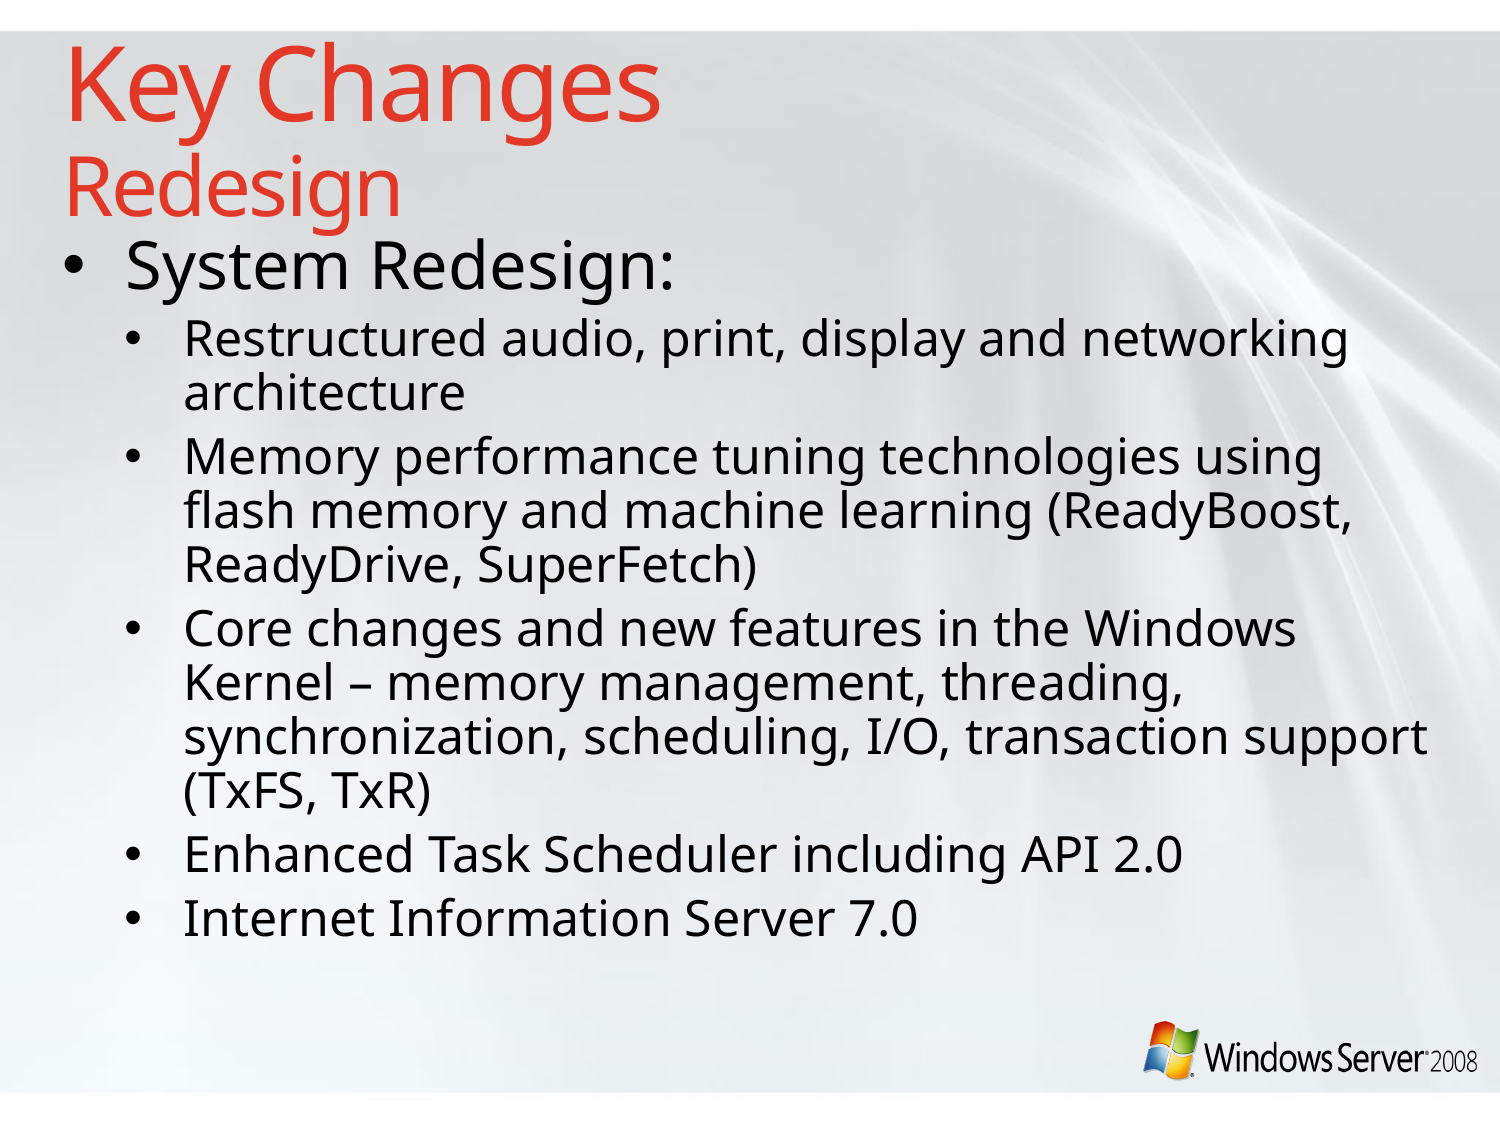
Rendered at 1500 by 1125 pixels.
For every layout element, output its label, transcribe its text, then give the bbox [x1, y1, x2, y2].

list System Redesign: Restructured audio, print, display and networking architecture Memory performance tuning technologies using flash memory and machine learning (ReadyBoost, ReadyDrive, SuperFetch) Core changes and new features in the Windows Kernel – memory management, threading, synchronization, scheduling, I/O, transaction support (TxFS, TxR) Enhanced Task Scheduler including API 2.0 Internet Information Server 7.0 [62, 231, 1438, 997]
picture [0, 0, 1500, 1125]
title Key Changes Redesign [62, 120, 1438, 231]
